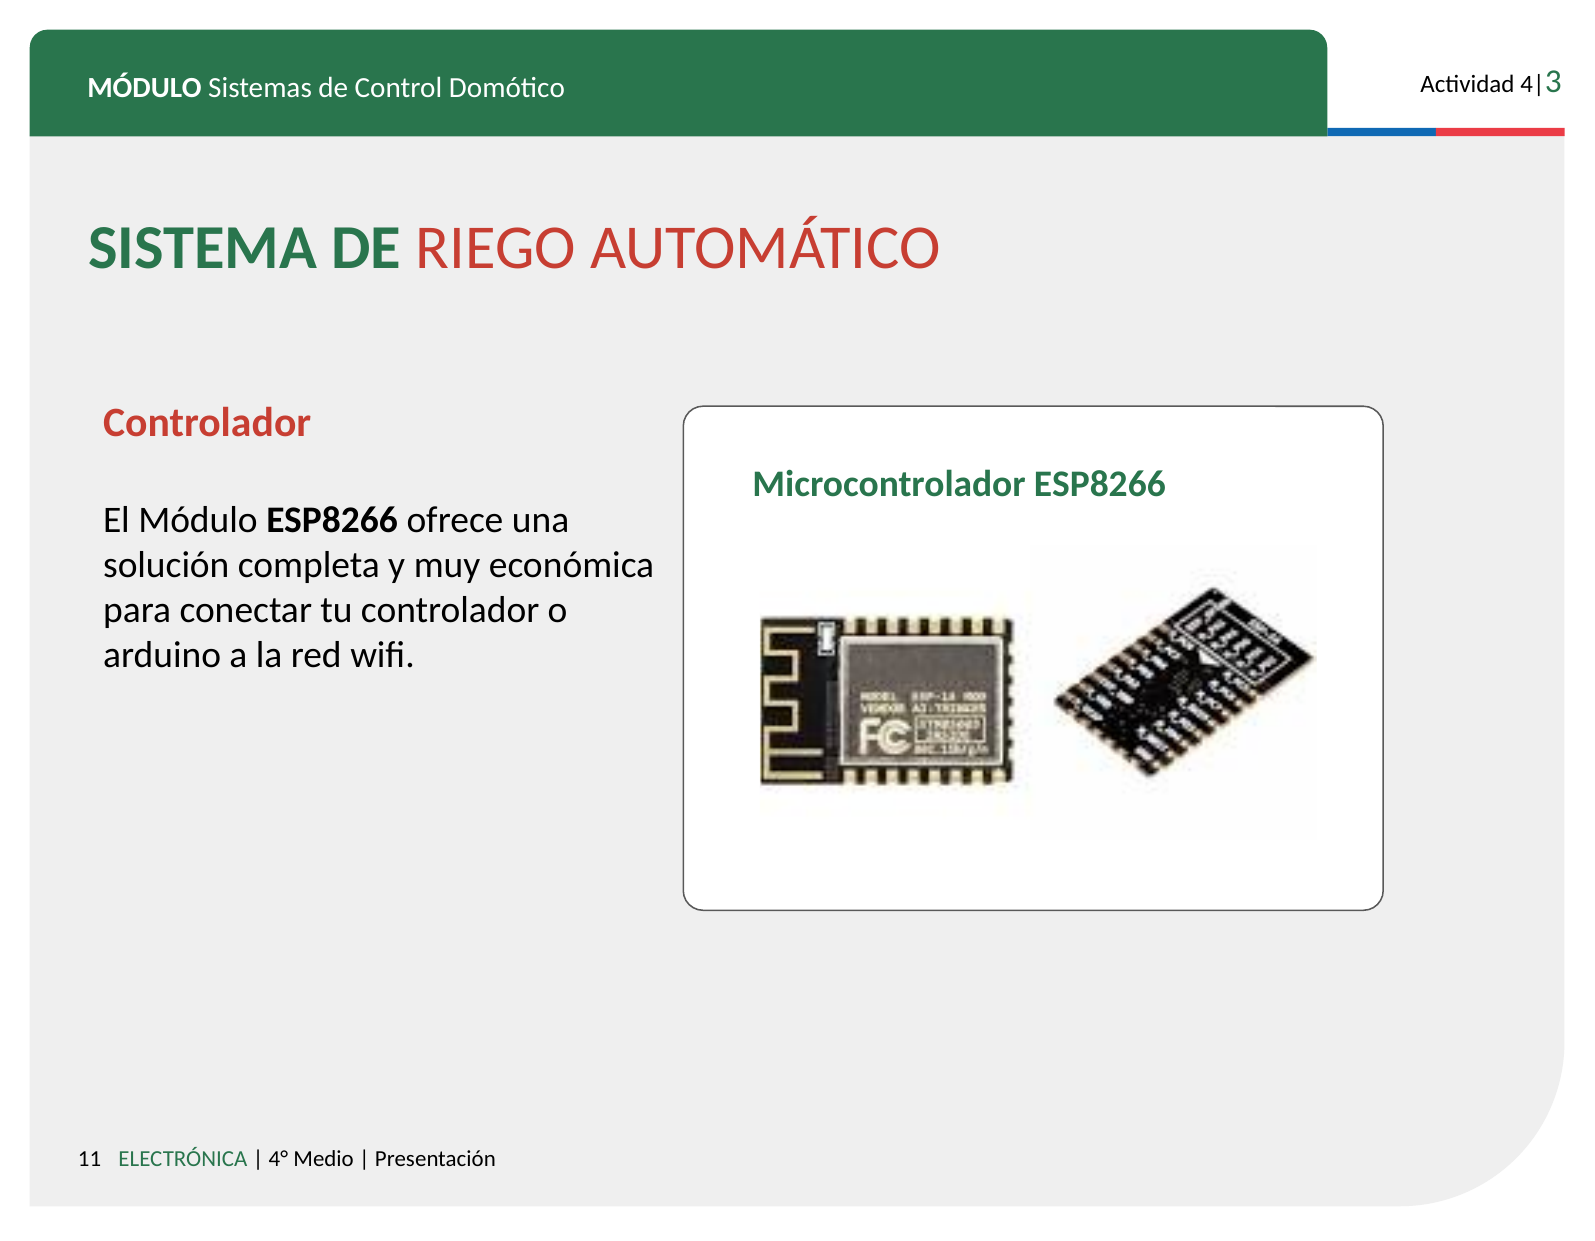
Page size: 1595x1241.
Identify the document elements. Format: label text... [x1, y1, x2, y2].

picture [759, 522, 1317, 871]
text_box HIGRÓMETRO FC-28 [823, 424, 1462, 1139]
text_box [683, 406, 1384, 911]
text_box Microcontrolador ESP8266 [718, 456, 1181, 512]
text_box SISTEMA DE RIEGO AUTOMÁTICO [73, 199, 1555, 289]
text_box Controlador El Módulo ESP8266 ofrece una solución completa y muy económica para conectar tu controlador o arduino a la red wifi. [88, 387, 688, 728]
